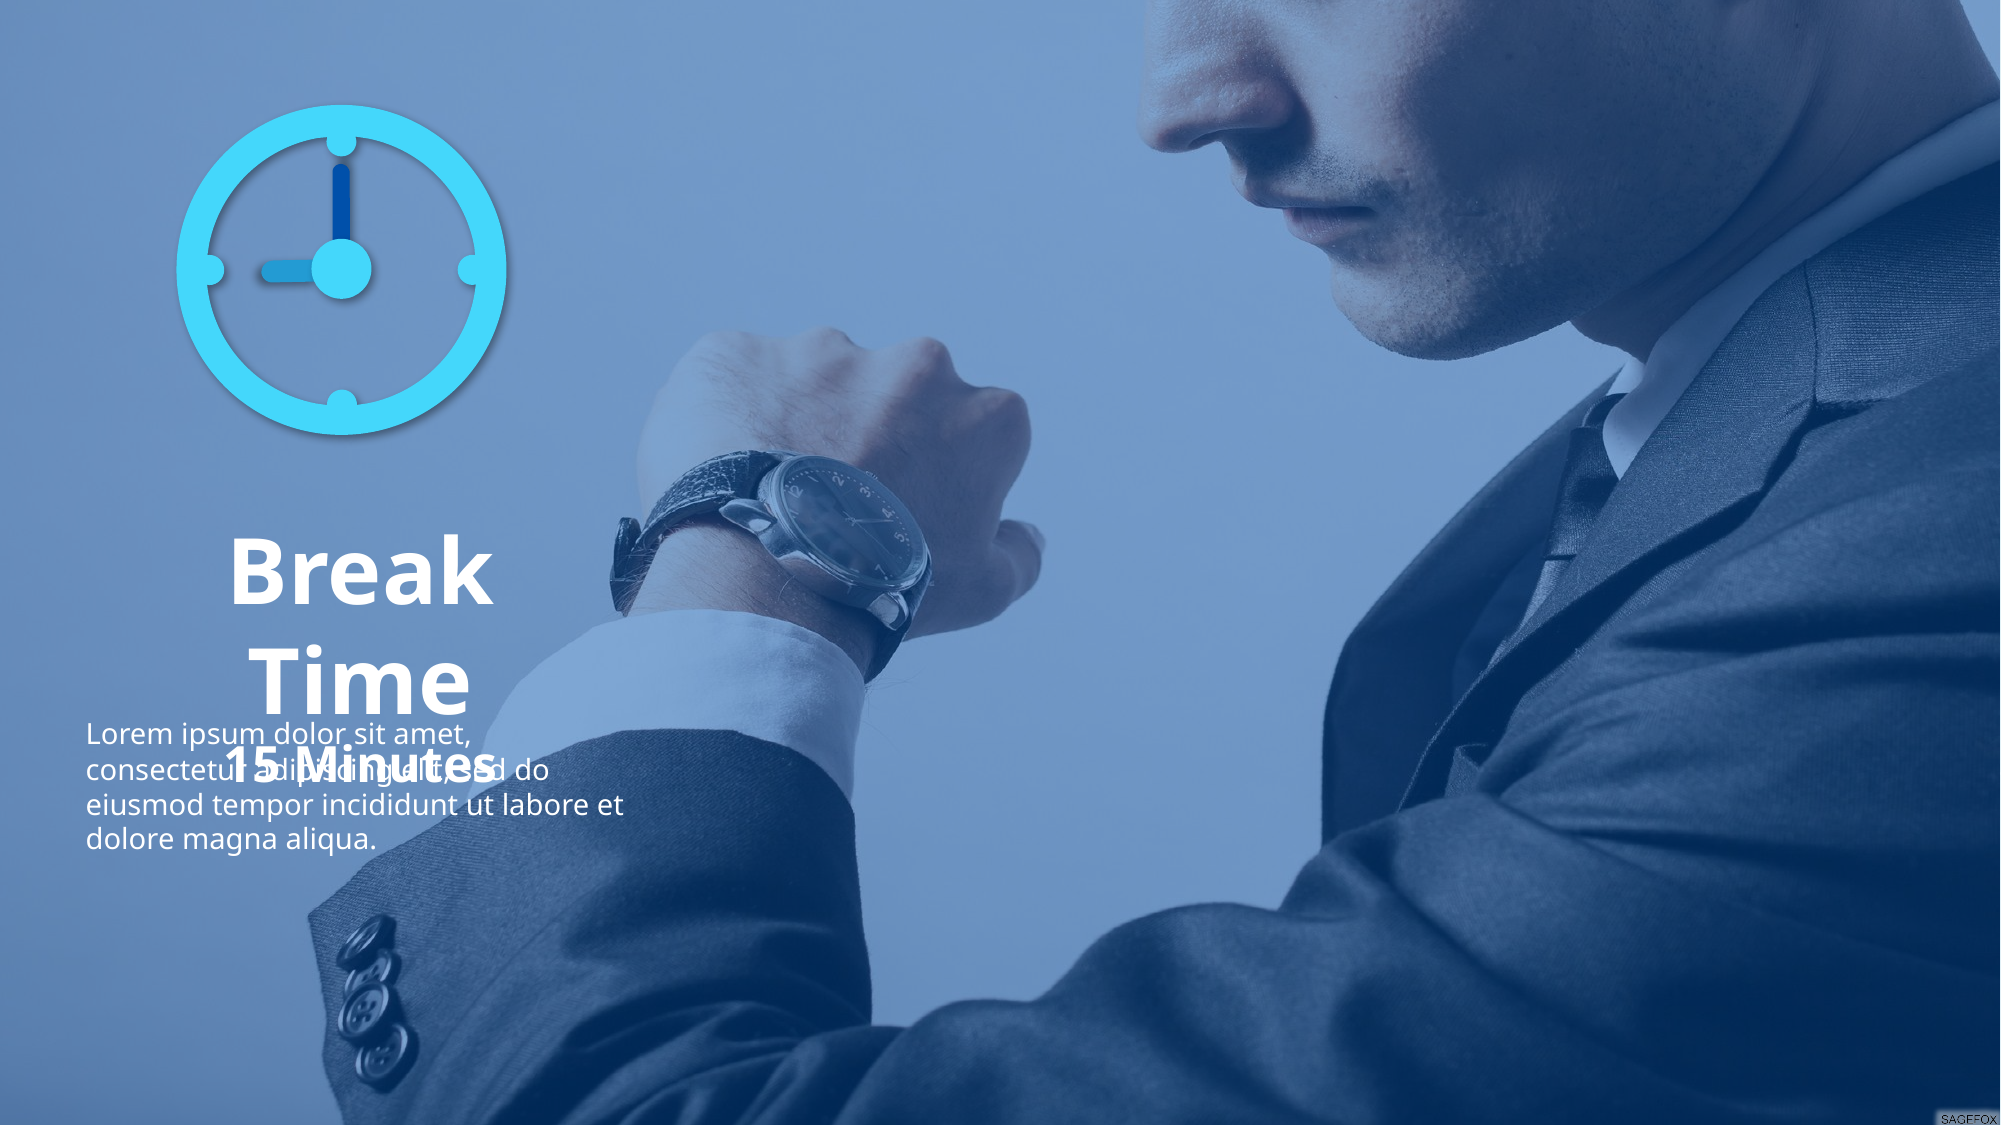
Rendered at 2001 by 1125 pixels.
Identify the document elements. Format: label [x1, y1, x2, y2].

text_box [70, 505, 641, 830]
text_box [291, 176, 379, 237]
text_box [291, 291, 379, 373]
text_box [262, 237, 431, 291]
text_box [175, 103, 508, 436]
picture [1938, 1114, 1999, 1125]
text_box [0, 0, 2000, 1125]
